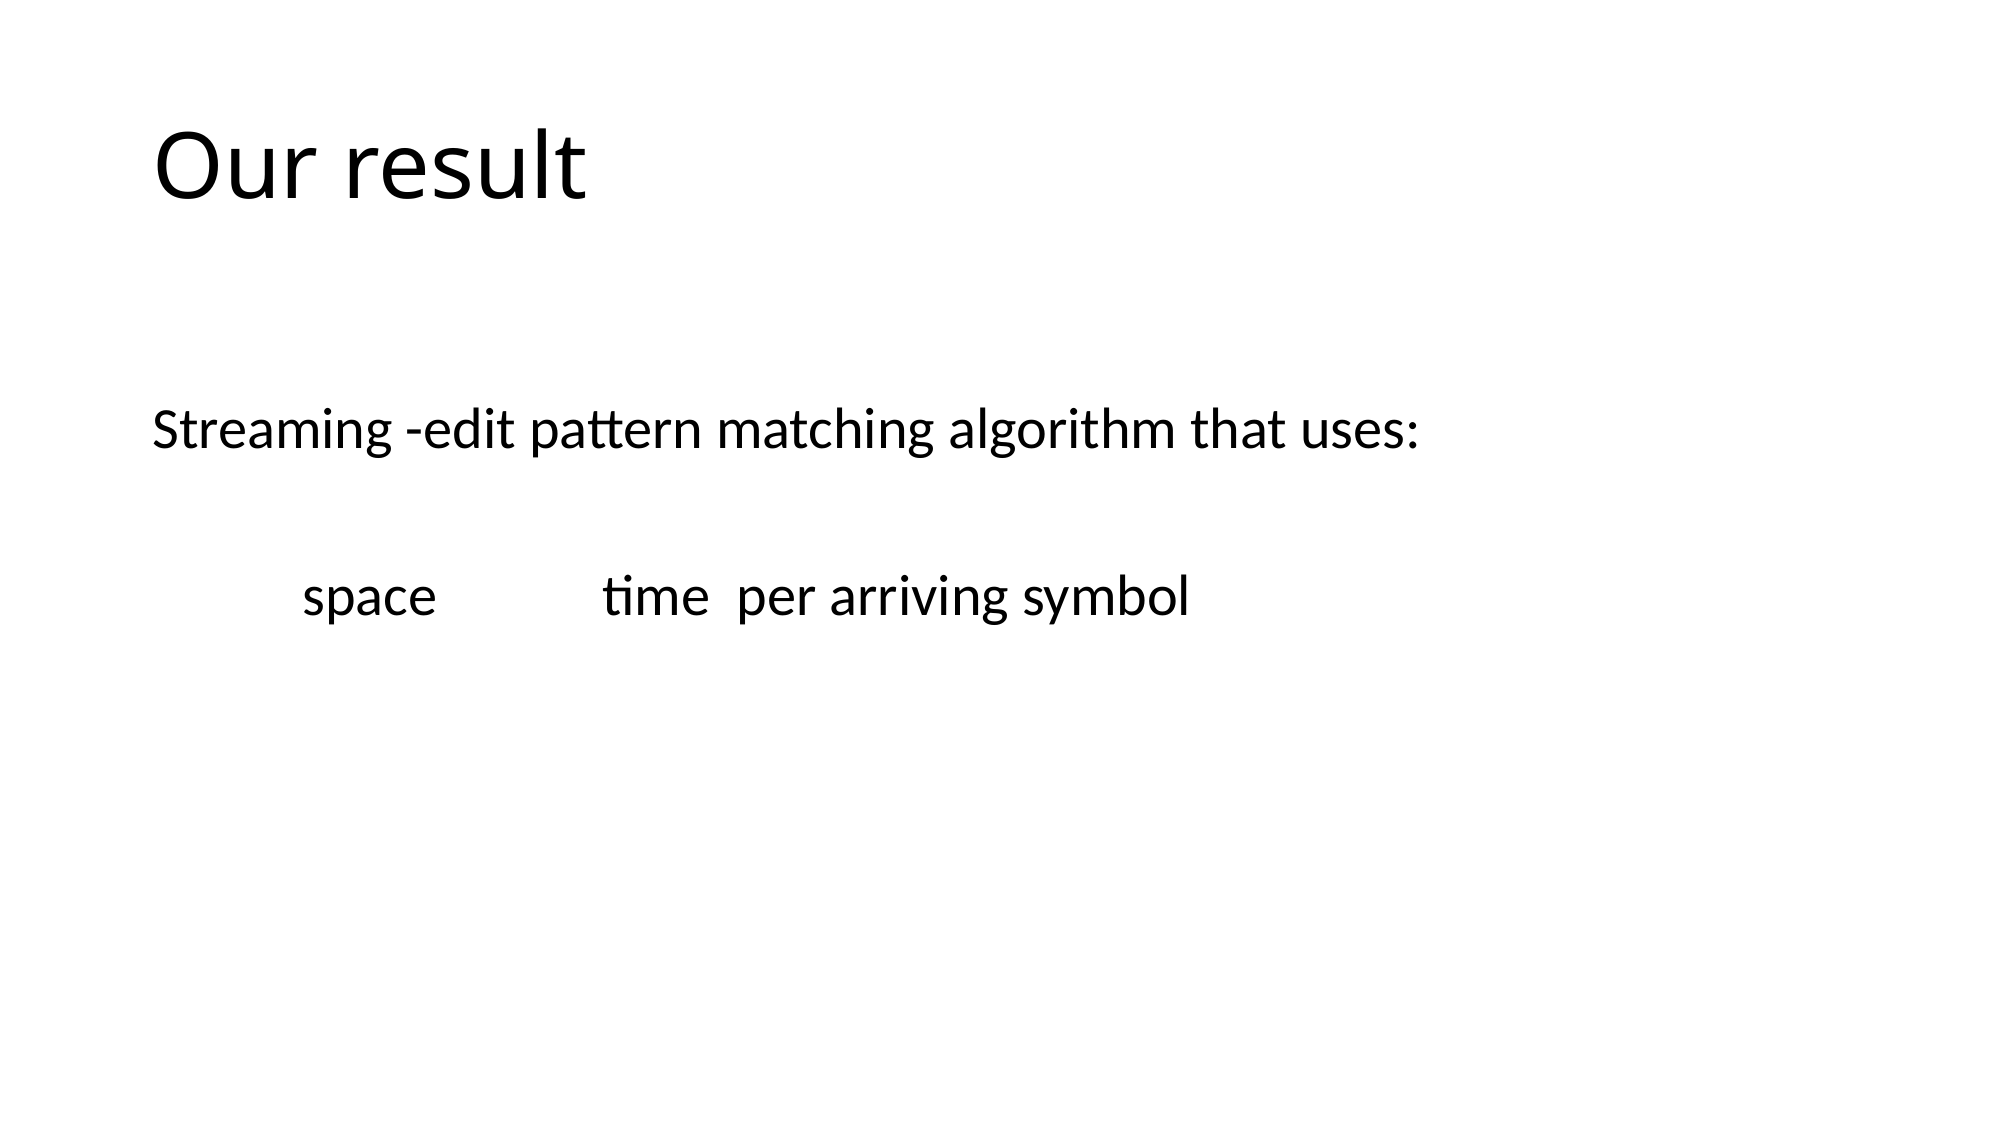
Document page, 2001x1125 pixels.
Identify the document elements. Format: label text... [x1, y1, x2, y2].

title Our result [137, 59, 1863, 278]
